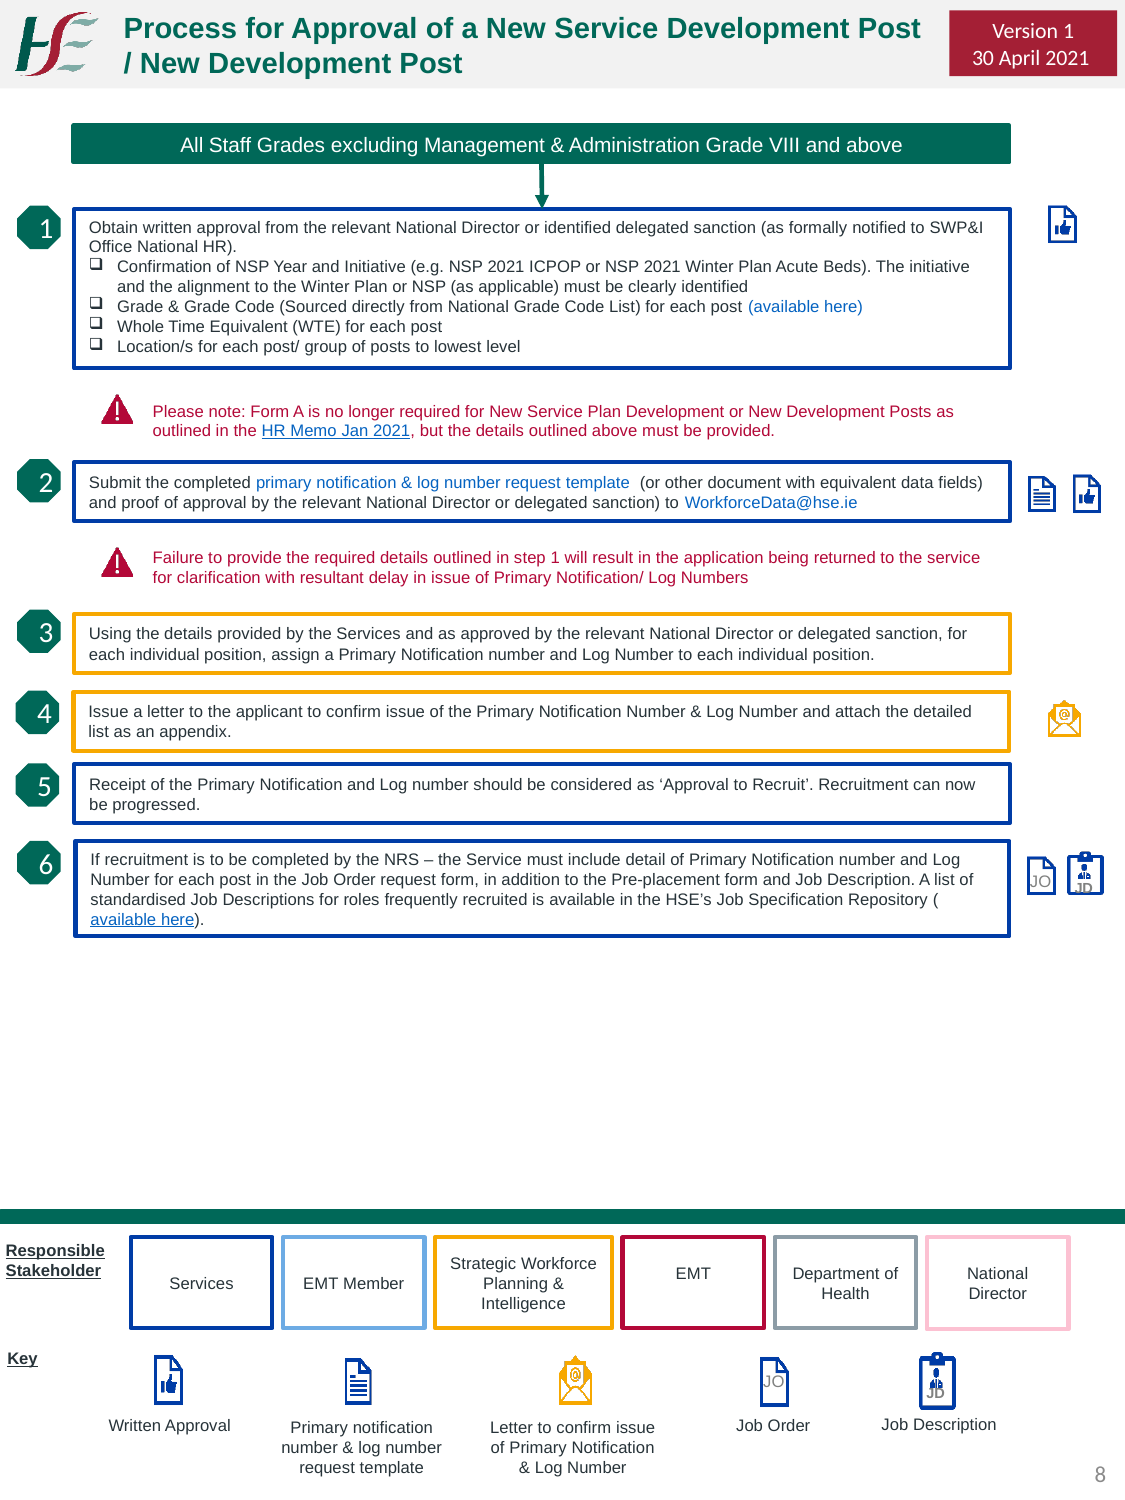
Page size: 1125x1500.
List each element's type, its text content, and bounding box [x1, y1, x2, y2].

text_box Receipt of the Primary Notification and Log number should be considered as ‘Approval to Recruit’. Recruitment can now be progressed. [74, 764, 1011, 823]
text_box 4 [15, 690, 60, 735]
picture [99, 543, 135, 581]
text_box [1040, 201, 1084, 247]
text_box Process for Approval of a New Service Development Post / New Development Post [108, 2, 1125, 87]
text_box Please note: Form A is no longer required for New Service Plan Development or New Development Posts as outlined in the HR Memo Jan 2021, but the details outlined above must be provided. [137, 392, 1010, 448]
text_box 2 [17, 459, 61, 503]
picture [99, 390, 135, 428]
text_box Failure to provide the required details outlined in step 1 will result in the application being returned to the service for clarification with resultant delay in issue of Primary Notification/ Log Numbers [137, 539, 1010, 594]
text_box Version 1 30 April 2021 [948, 9, 1118, 77]
picture [1044, 698, 1084, 738]
text_box If recruitment is to be completed by the NRS – the Service must include detail of Primary Notification number and Log Number for each post in the Job Order request form, in addition to the Pre-placement form and Job Description. A list of standardised Job Descriptions for roles frequently recruited is available in the HSE’s Job Specification Repository (available here). [75, 840, 1010, 937]
picture [14, 12, 99, 76]
text_box Submit the completed primary notification & log number request template (or other document with equivalent data fields) and proof of approval by the relevant National Director or delegated sanction) to WorkforceData@hse.ie [74, 462, 1010, 522]
text_box Obtain written approval from the relevant National Director or identified delegated sanction (as formally notified to SWP&I Office National HR). Confirmation of NSP Year and Initiative (e.g. NSP 2021 ICPOP or NSP 2021 Winter Plan Acute Beds). The initiative and the alignment to the Winter Plan or NSP (as applicable) must be clearly identified Grade & Grade Code (Sourced directly from National Grade Code List) for each post (available here) Whole Time Equivalent (WTE) for each post Location/s for each post/ group of posts to lowest level [74, 208, 1010, 369]
text_box All Staff Grades excluding Management & Administration Grade VIII and above [73, 125, 1010, 163]
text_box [990, 852, 1092, 899]
text_box [0, 0, 1125, 89]
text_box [1064, 470, 1108, 517]
text_box 6 [17, 840, 61, 885]
text_box 3 [17, 609, 61, 653]
text_box Issue a letter to the applicant to confirm issue of the Primary Notification Number & Log Number and attach the detailed list as an appendix. [73, 691, 1010, 751]
text_box 1 [17, 205, 61, 250]
text_box 5 [15, 763, 60, 807]
text_box Using the details provided by the Services and as approved by the relevant National Director or delegated sanction, for each individual position, assign a Primary Notification number and Log Number to each individual position. [74, 613, 1010, 673]
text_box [1022, 847, 1125, 902]
picture [1020, 472, 1063, 515]
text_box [0, 1210, 1125, 1500]
